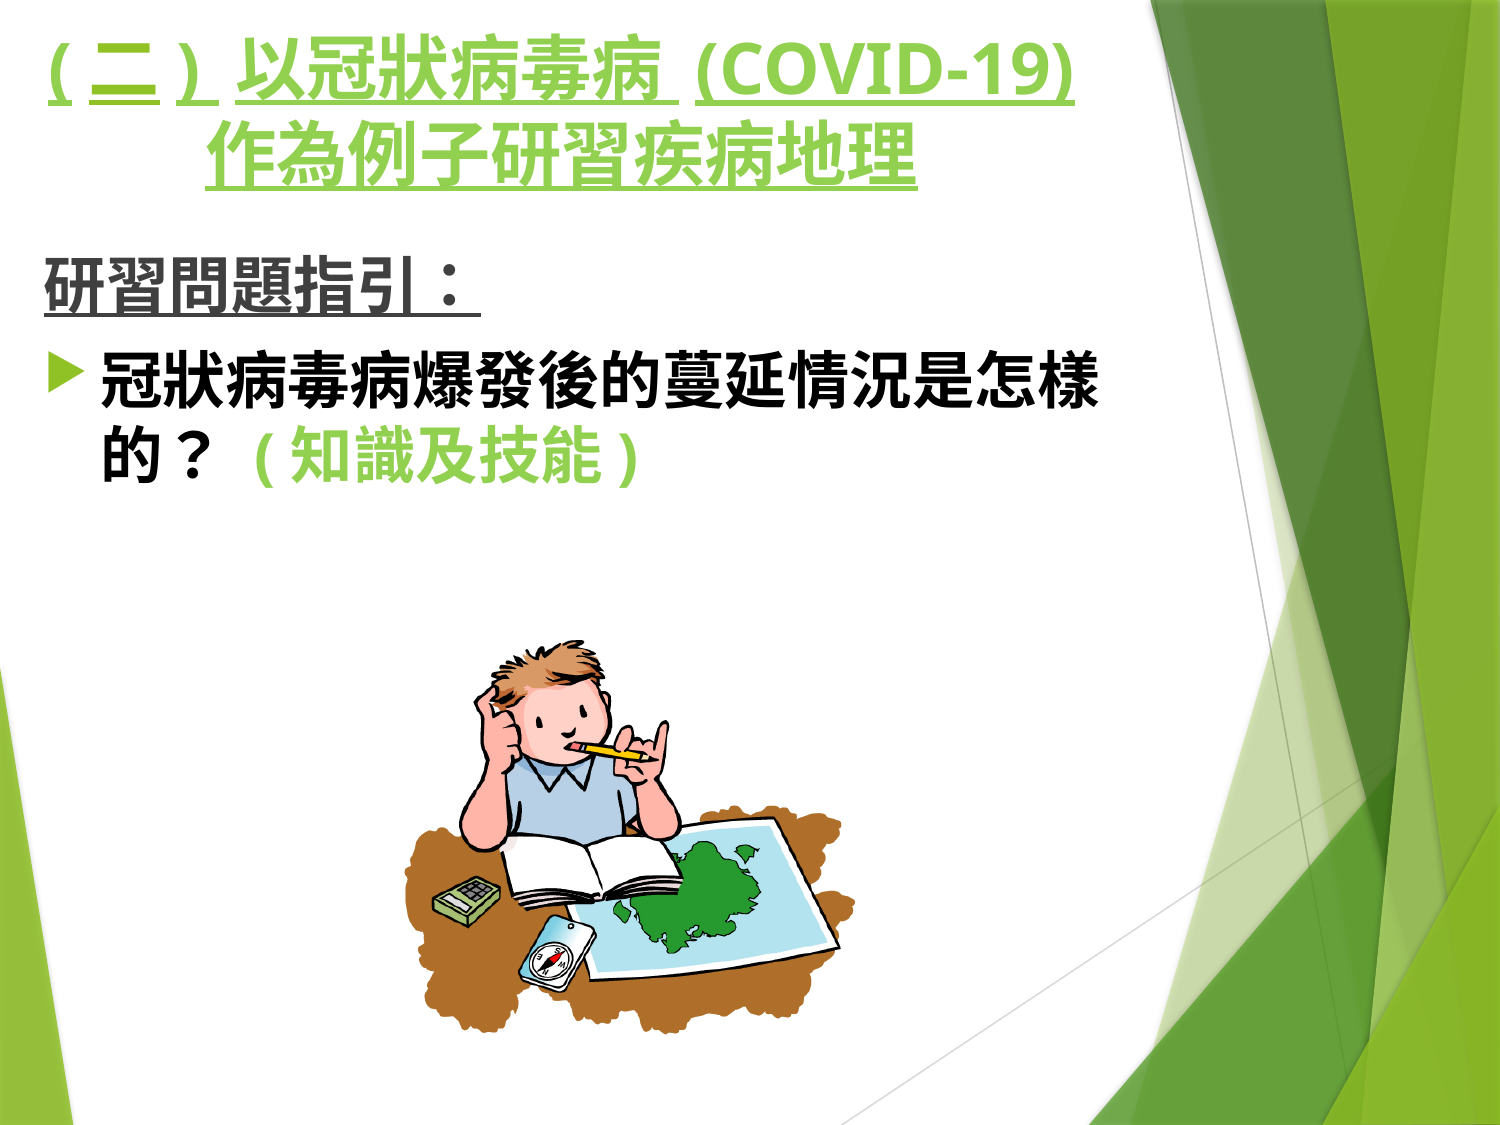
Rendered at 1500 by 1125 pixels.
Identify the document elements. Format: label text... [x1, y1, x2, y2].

title (二) 以冠狀病毒病 (COVID-19) 作為例子研習疾病地理 [0, 16, 1124, 203]
list 研習問題指引： 冠狀病毒病爆發後的蔓延情況是怎樣的？ (知識及技能) [28, 238, 1153, 1098]
picture [346, 602, 881, 1079]
